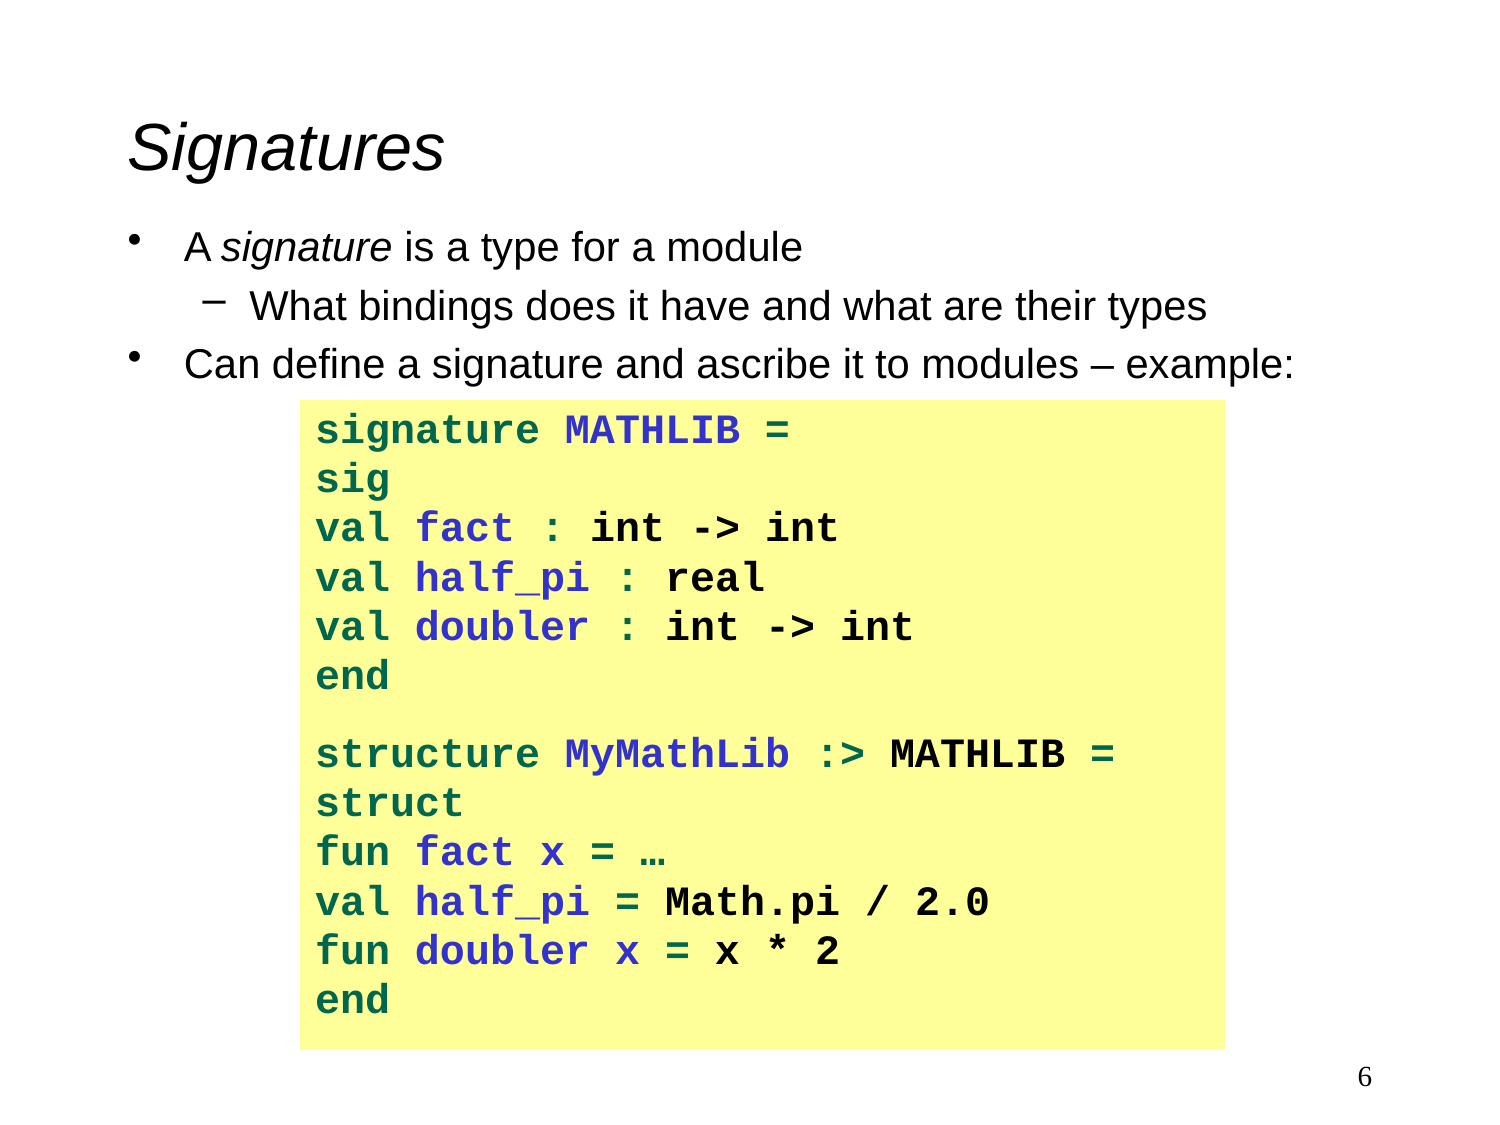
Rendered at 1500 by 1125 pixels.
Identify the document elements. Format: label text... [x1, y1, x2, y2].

slide_number 6 [1074, 1049, 1388, 1125]
title Signatures [112, 49, 1388, 212]
list A signature is a type for a module What bindings does it have and what are their types Can define a signature and ascribe it to modules – example: [112, 212, 1388, 476]
text_box signature MATHLIB = sig val fact : int -> int val half_pi : real val doubler : int -> int end structure MyMathLib :> MATHLIB = struct fun fact x = … val half_pi = Math.pi / 2.0 fun doubler x = x * 2 end [300, 399, 1225, 1050]
